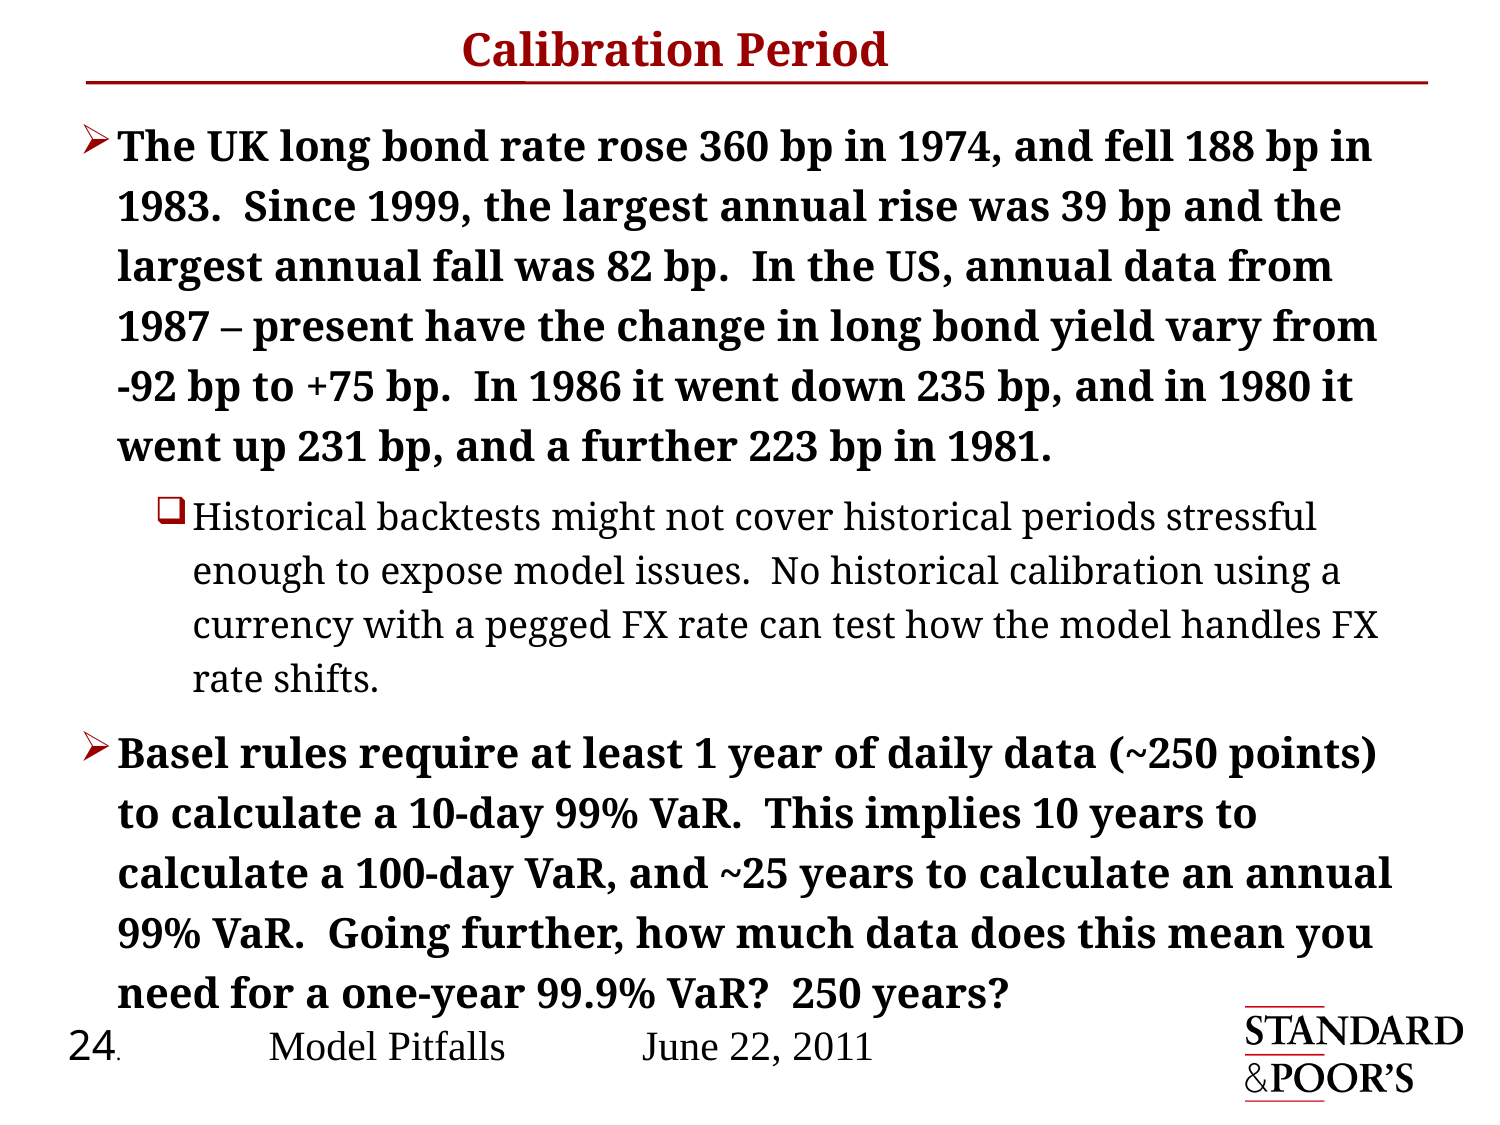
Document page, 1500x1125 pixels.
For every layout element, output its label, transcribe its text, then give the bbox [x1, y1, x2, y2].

title Calibration Period [73, 8, 1277, 85]
list The UK long bond rate rose 360 bp in 1974, and fell 188 bp in 1983. Since 1999, the largest annual rise was 39 bp and the largest annual fall was 82 bp. In the US, annual data from 1987 – present have the change in long bond yield vary from -92 bp to +75 bp. In 1986 it went down 235 bp, and in 1980 it went up 231 bp, and a further 223 bp in 1981. Historical backtests might not cover historical periods stressful enough to expose model issues. No historical calibration using a currency with a pegged FX rate can test how the model handles FX rate shifts. Basel rules require at least 1 year of daily data (~250 points) to calculate a 10-day 99% VaR. This implies 10 years to calculate a 100-day VaR, and ~25 years to calculate an annual 99% VaR. Going further, how much data does this mean you need for a one-year 99.9% VaR? 250 years? [64, 101, 1416, 988]
picture [1245, 1006, 1463, 1102]
